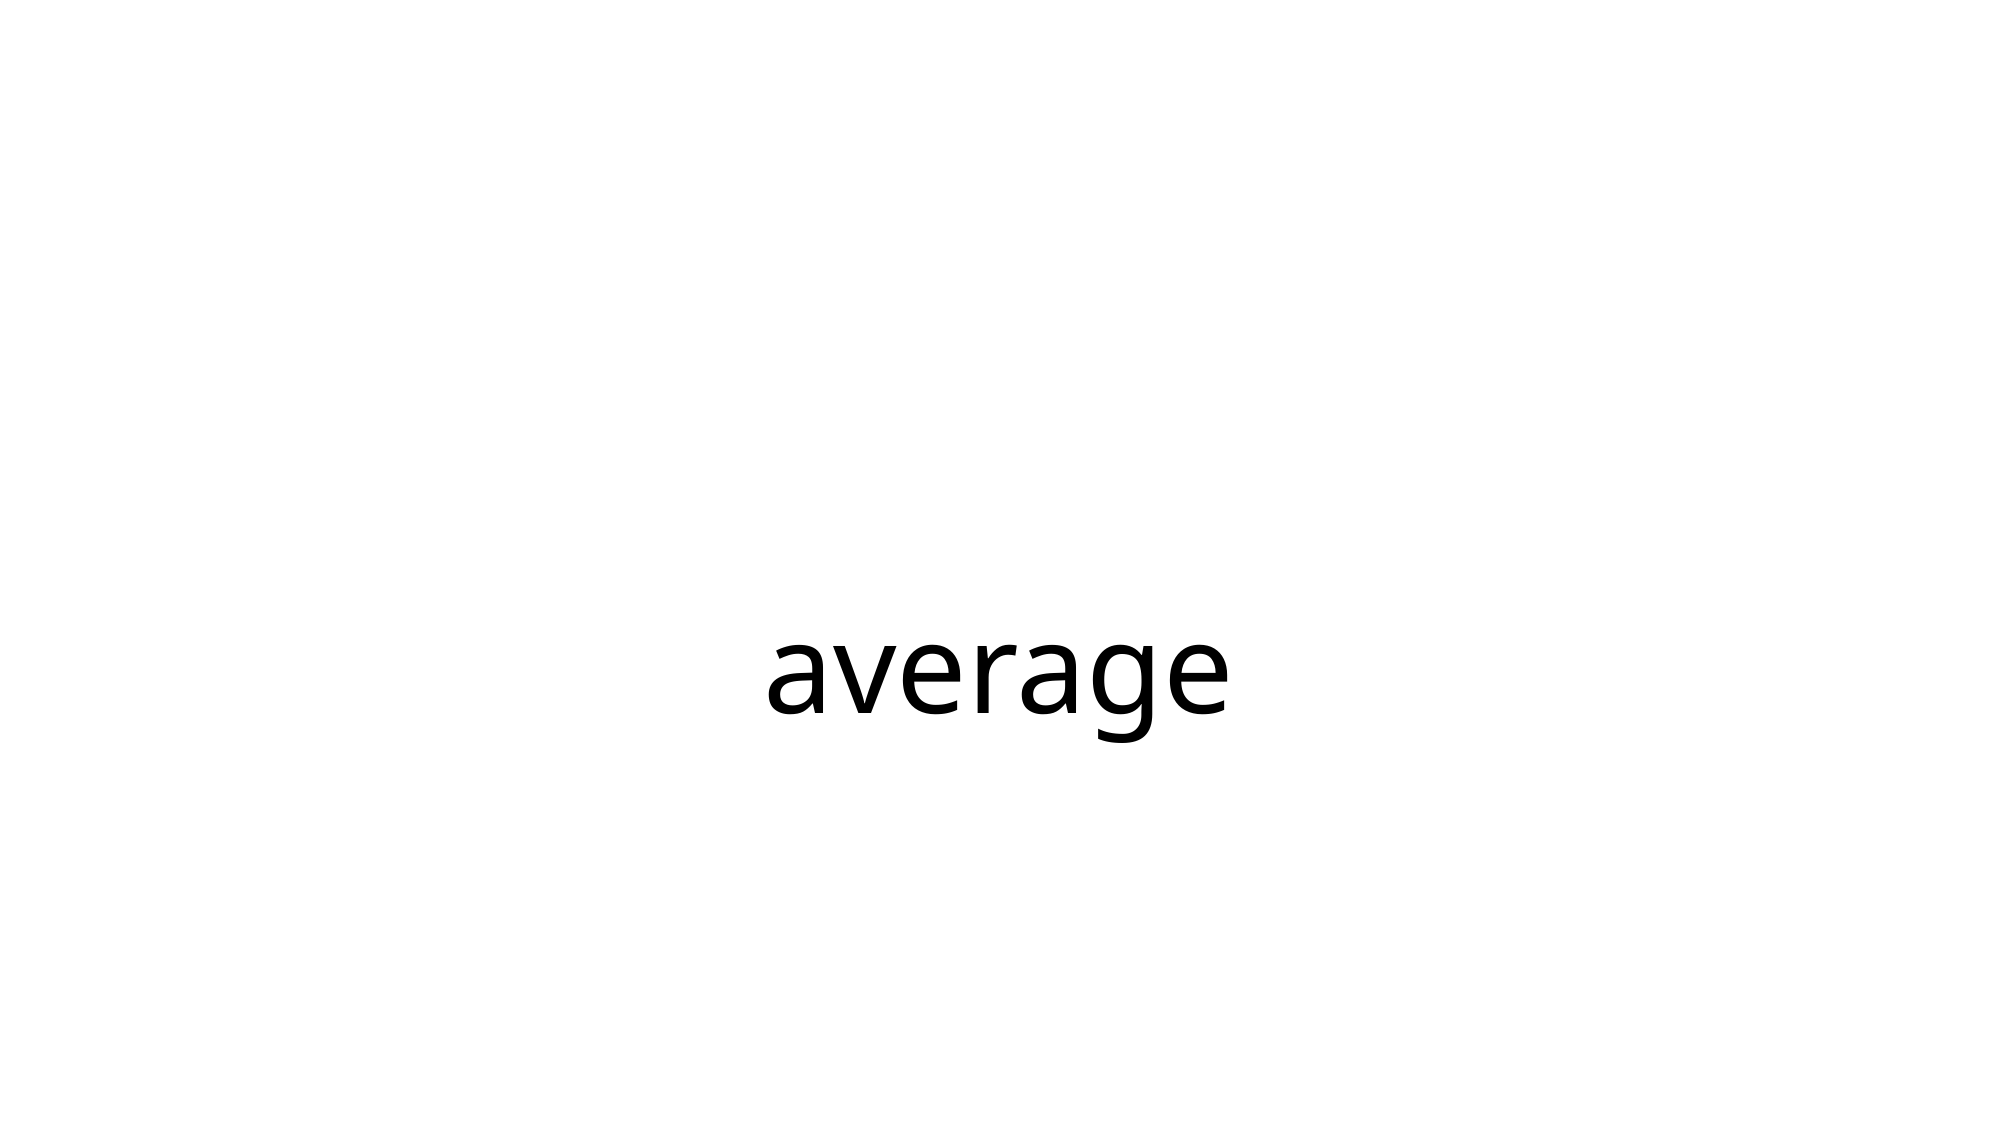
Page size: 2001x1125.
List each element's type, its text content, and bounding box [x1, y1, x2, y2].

title average [136, 505, 1862, 749]
